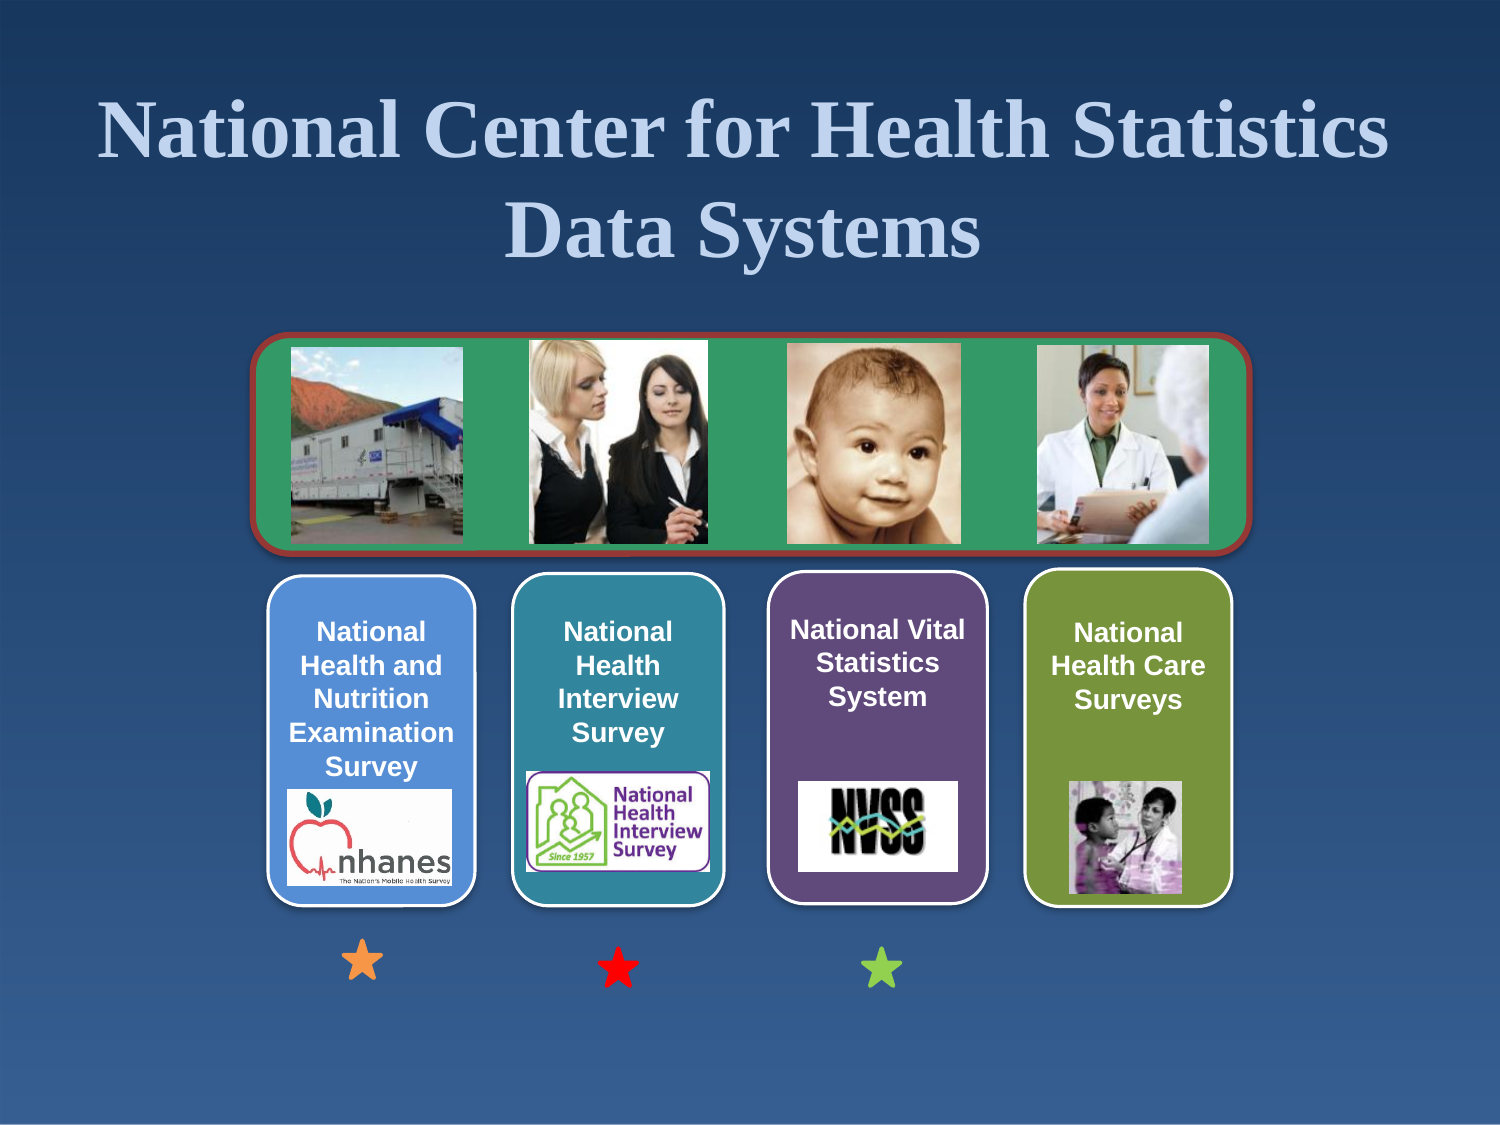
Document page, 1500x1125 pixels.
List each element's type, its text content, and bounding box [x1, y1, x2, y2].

text_box [341, 938, 384, 980]
text_box [860, 946, 903, 988]
text_box [252, 334, 1251, 555]
title Data Systems [112, 377, 1388, 586]
text_box [597, 946, 640, 988]
picture [0, 0, 1500, 1125]
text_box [267, 575, 476, 906]
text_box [512, 573, 725, 906]
subtitle National Center for Health Statistics Data Systems [12, 73, 1475, 377]
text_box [1024, 568, 1233, 907]
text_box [768, 571, 988, 904]
